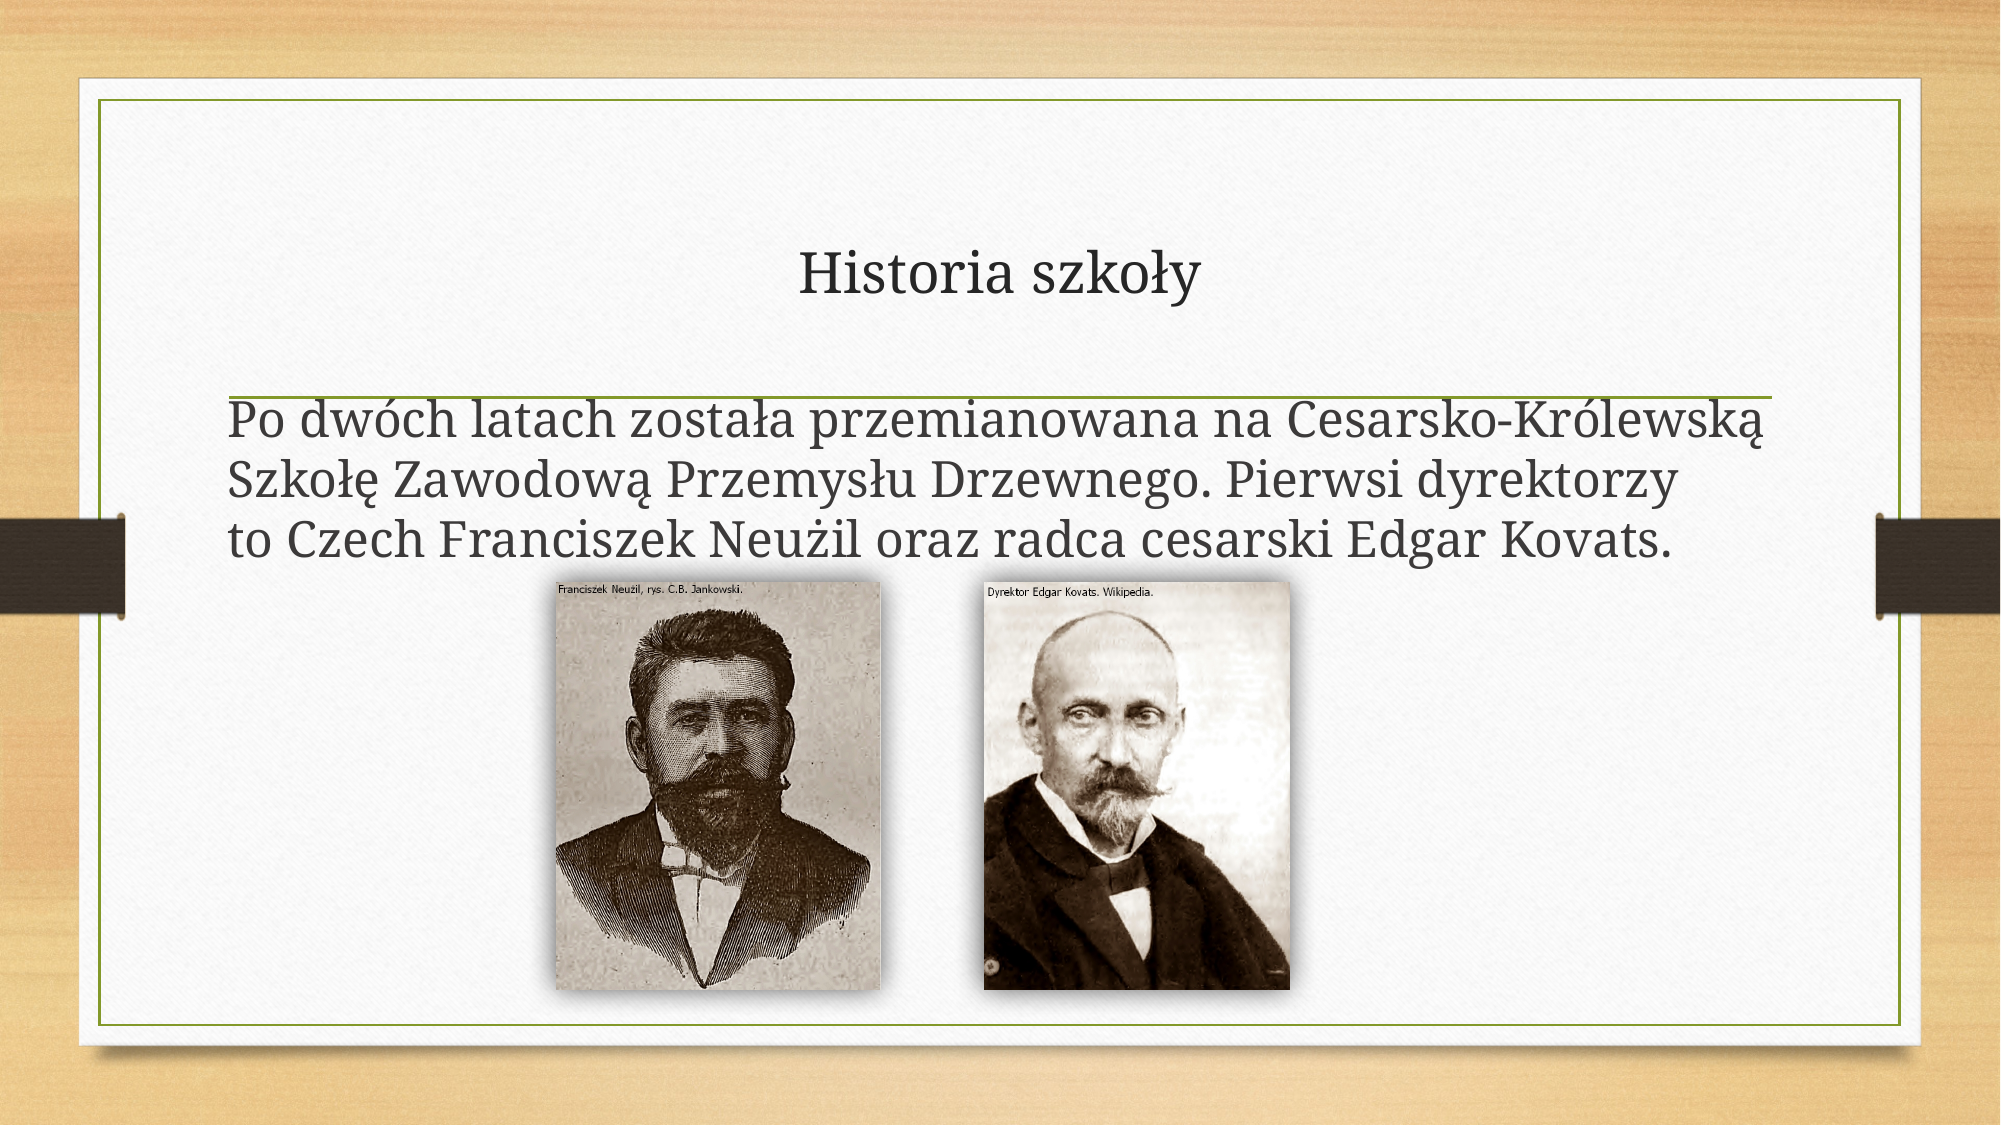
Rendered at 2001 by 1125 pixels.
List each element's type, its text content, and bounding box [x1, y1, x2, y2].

list Po dwóch latach została przemianowana na Cesarsko-Królewską Szkołę Zawodową Przemysłu Drzewnego. Pierwsi dyrektorzy to Czech Franciszek Neużil oraz radca cesarski Edgar Kovats. [212, 379, 1788, 925]
picture [0, 0, 2001, 1125]
title Historia szkoły [212, 161, 1788, 313]
